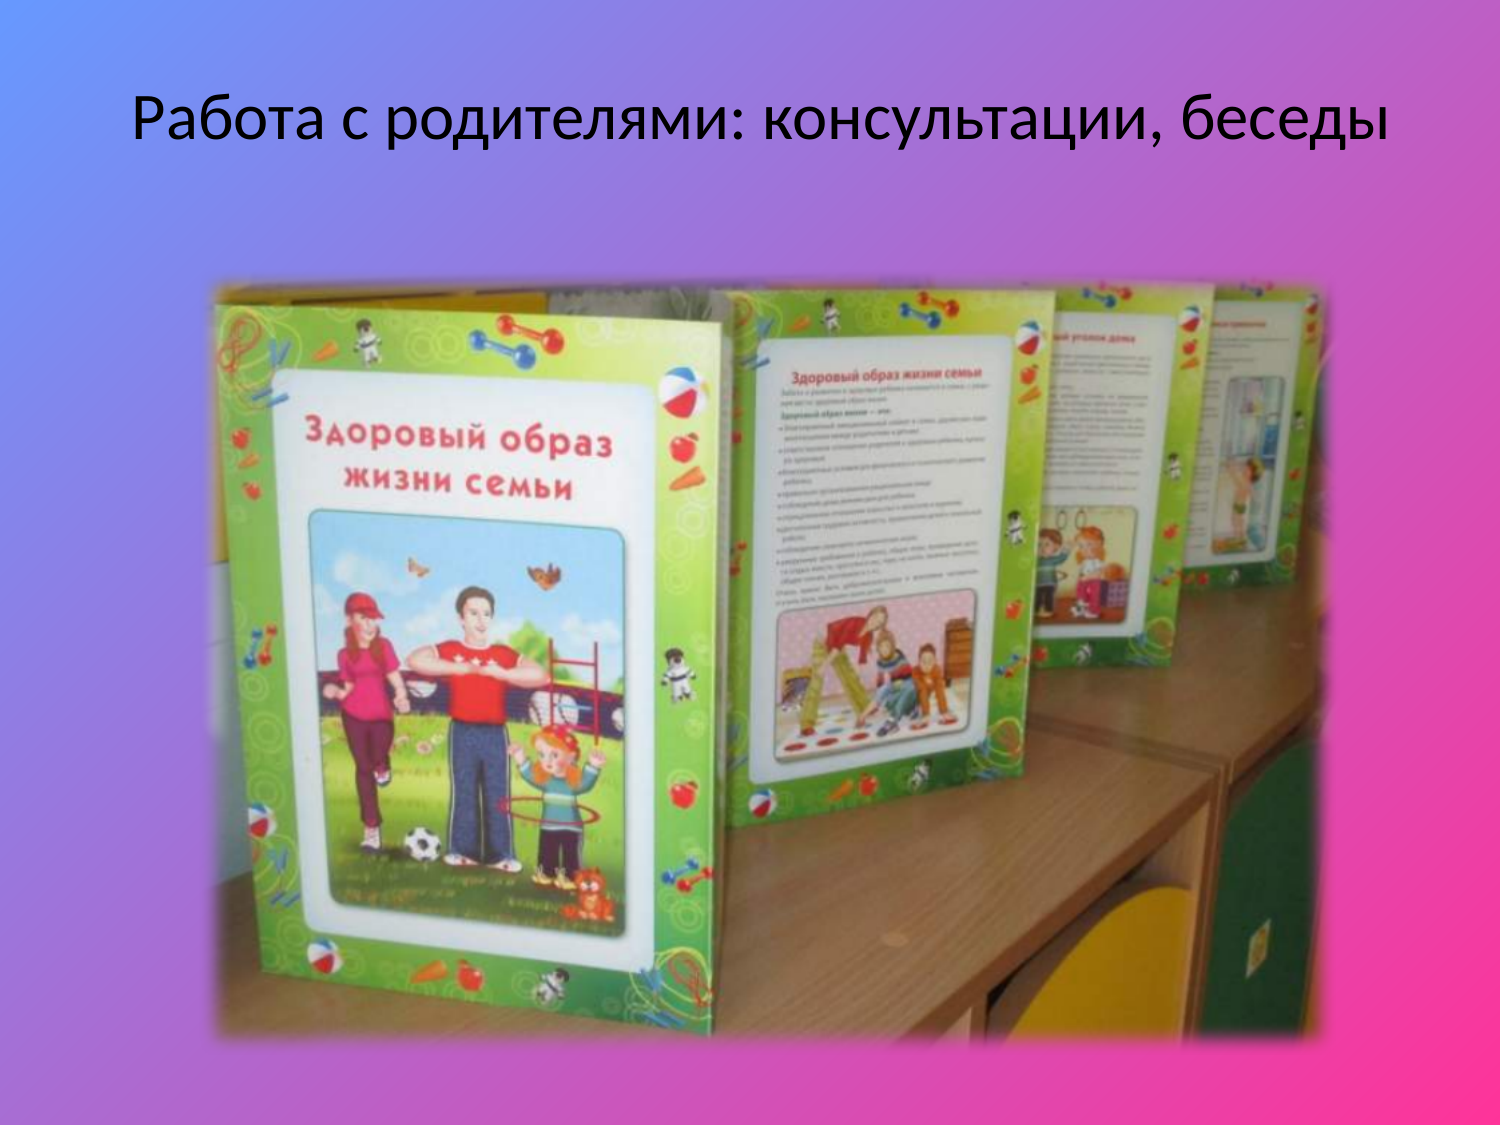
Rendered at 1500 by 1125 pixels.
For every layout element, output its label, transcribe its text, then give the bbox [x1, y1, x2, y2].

picture [198, 269, 1340, 1055]
title Работа с родителями: консультации, беседы [98, 41, 1425, 184]
